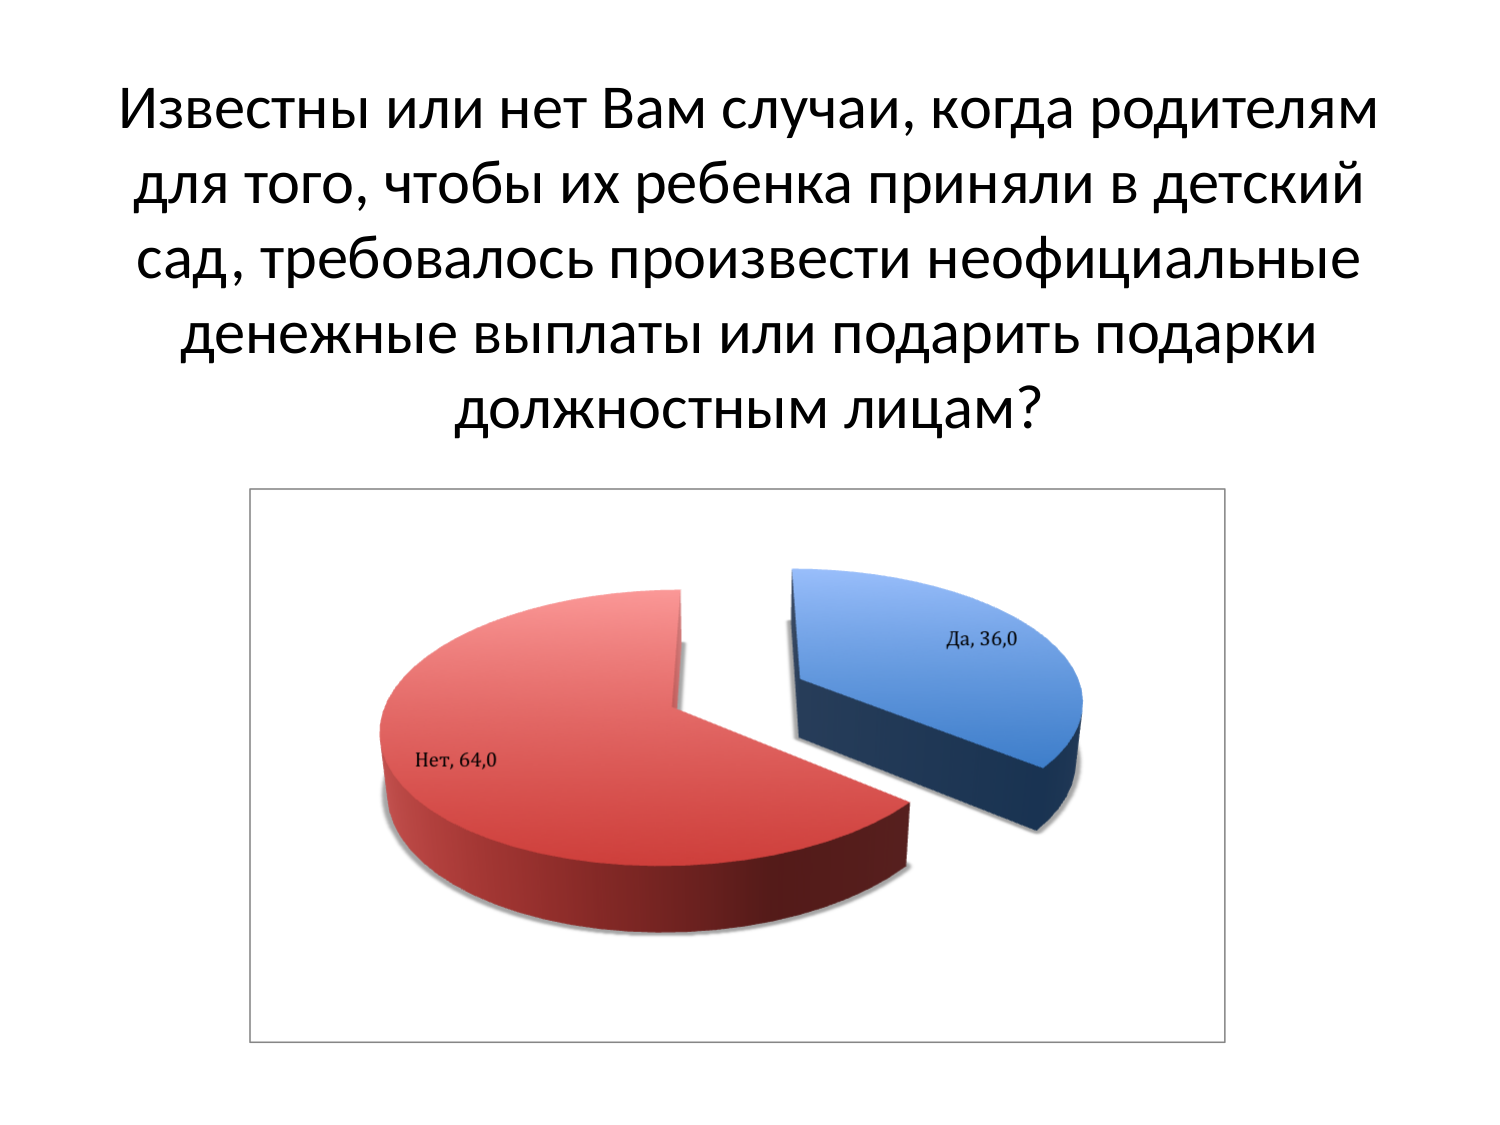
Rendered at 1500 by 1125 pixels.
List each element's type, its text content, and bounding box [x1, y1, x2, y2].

title Известны или нет Вам случаи, когда родителям для того, чтобы их ребенка приняли в детский сад, требовалось произвести неофициальные денежные выплаты или подарить подарки должностным лицам? [74, 64, 1426, 444]
picture [248, 488, 1227, 1044]
